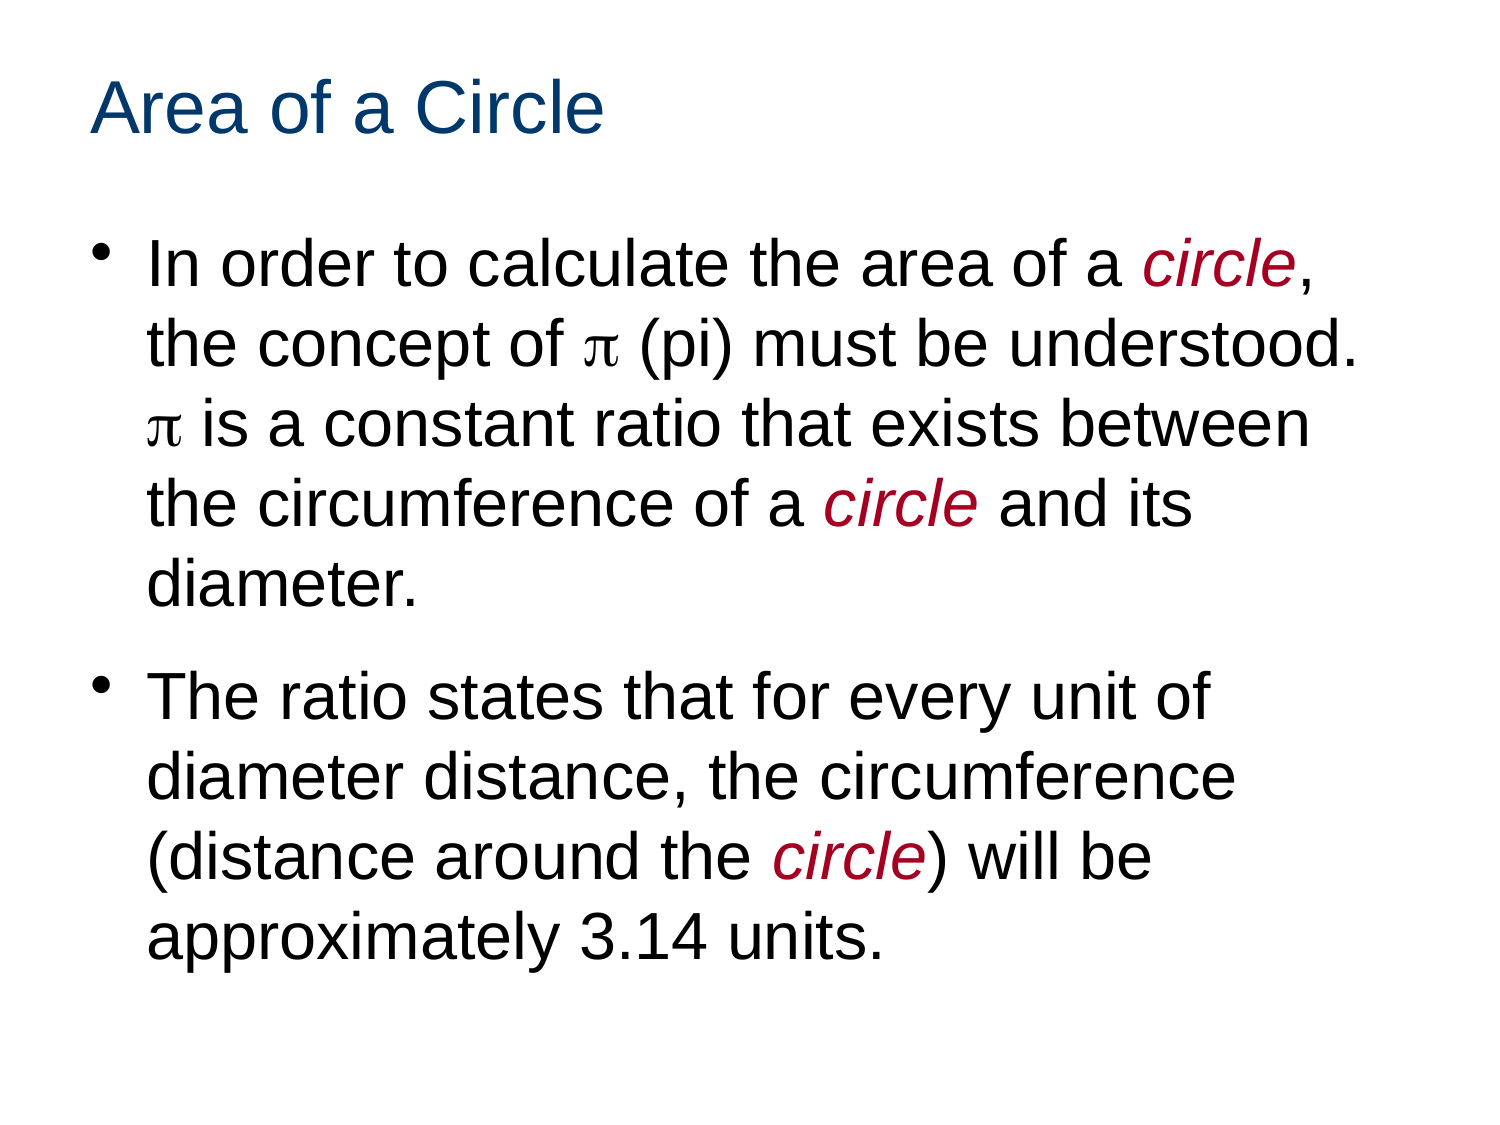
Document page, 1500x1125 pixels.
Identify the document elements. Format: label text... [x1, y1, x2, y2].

title Area of a Circle [74, 44, 1426, 163]
list In order to calculate the area of a circle, the concept of  (pi) must be understood.  is a constant ratio that exists between the circumference of a circle and its diameter. The ratio states that for every unit of diameter distance, the circumference (distance around the circle) will be approximately 3.14 units. [74, 212, 1426, 1006]
